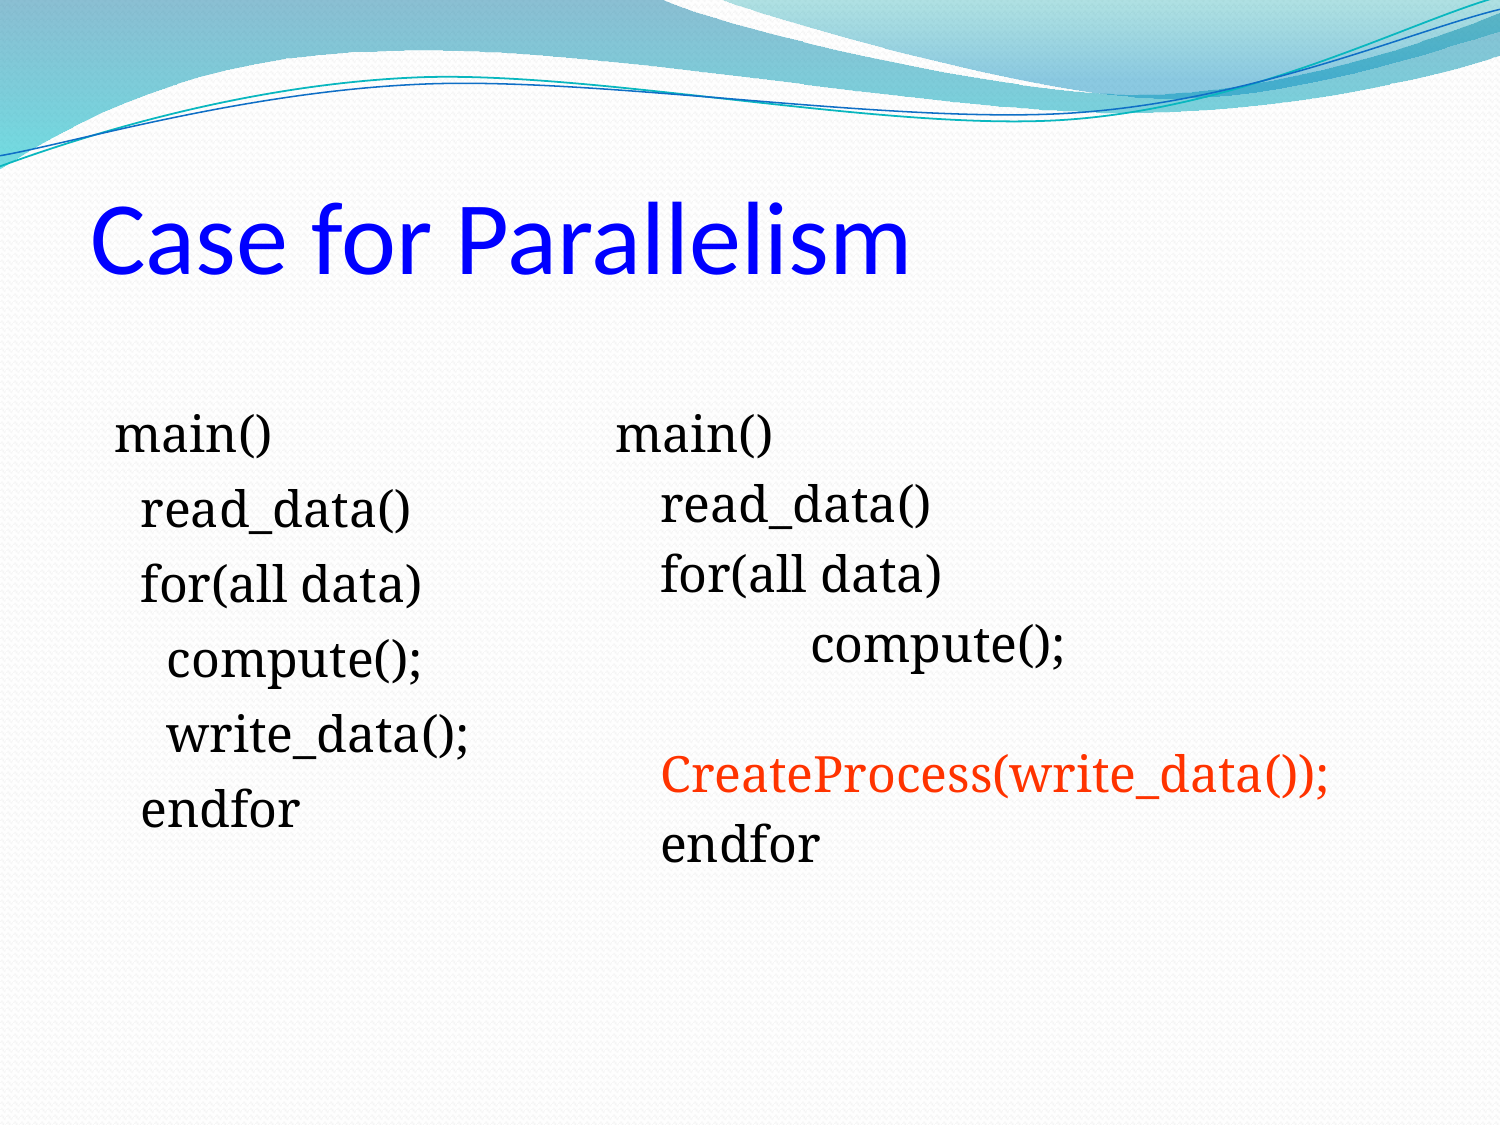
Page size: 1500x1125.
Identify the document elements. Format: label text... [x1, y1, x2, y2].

list main() read_data() for(all data) compute(); CreateProcess(write_data()); endfor [600, 395, 1425, 1125]
text_box main() read_data() for(all data) compute(); write_data(); endfor [99, 395, 901, 920]
title Case for Parallelism [75, 115, 1425, 303]
